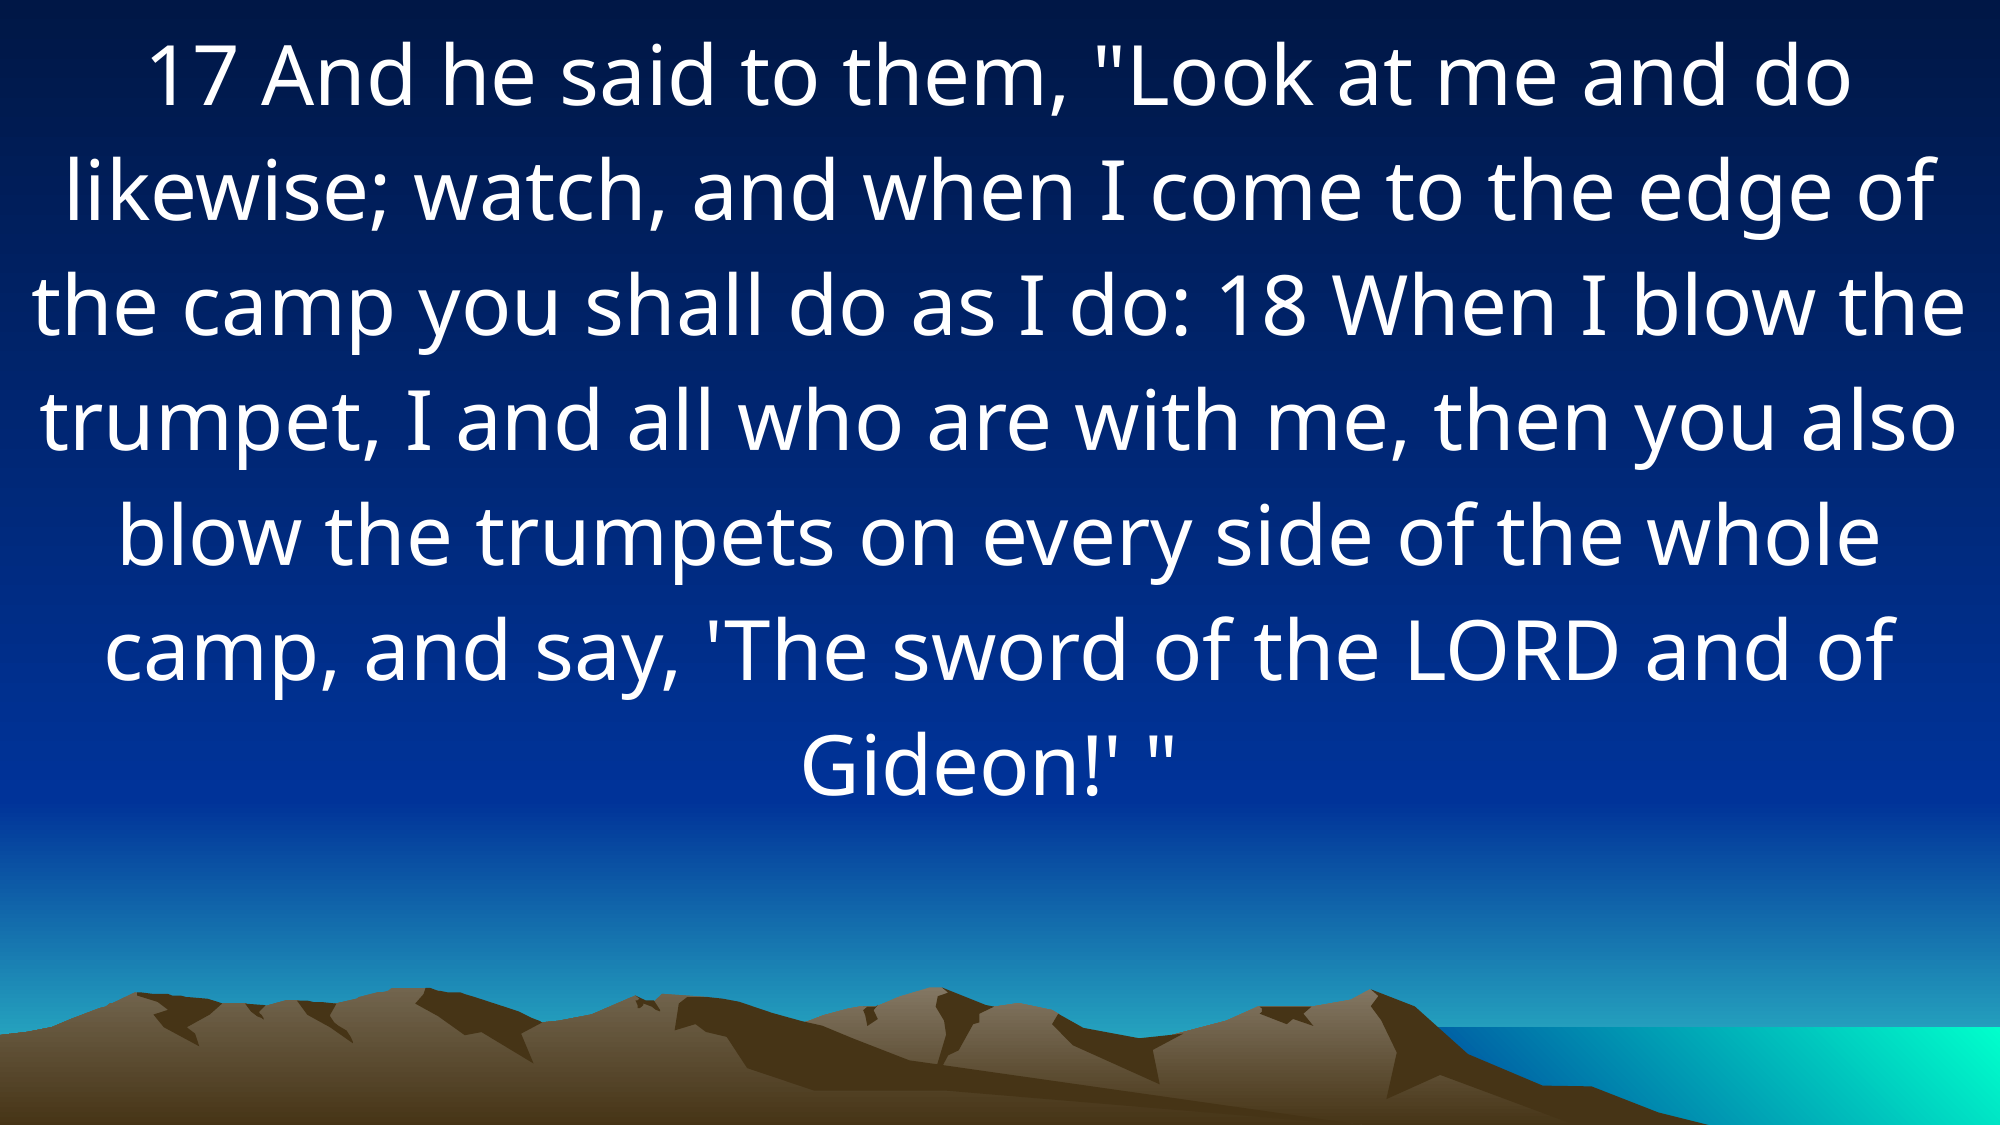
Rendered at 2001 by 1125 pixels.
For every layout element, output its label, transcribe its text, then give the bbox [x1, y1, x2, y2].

text_box 17 And he said to them, "Look at me and do likewise; watch, and when I come to the edge of the camp you shall do as I do: 18 When I blow the trumpet, I and all who are with me, then you also blow the trumpets on every side of the whole camp, and say, 'The sword of the LORD and of Gideon!' " [0, 0, 2000, 900]
